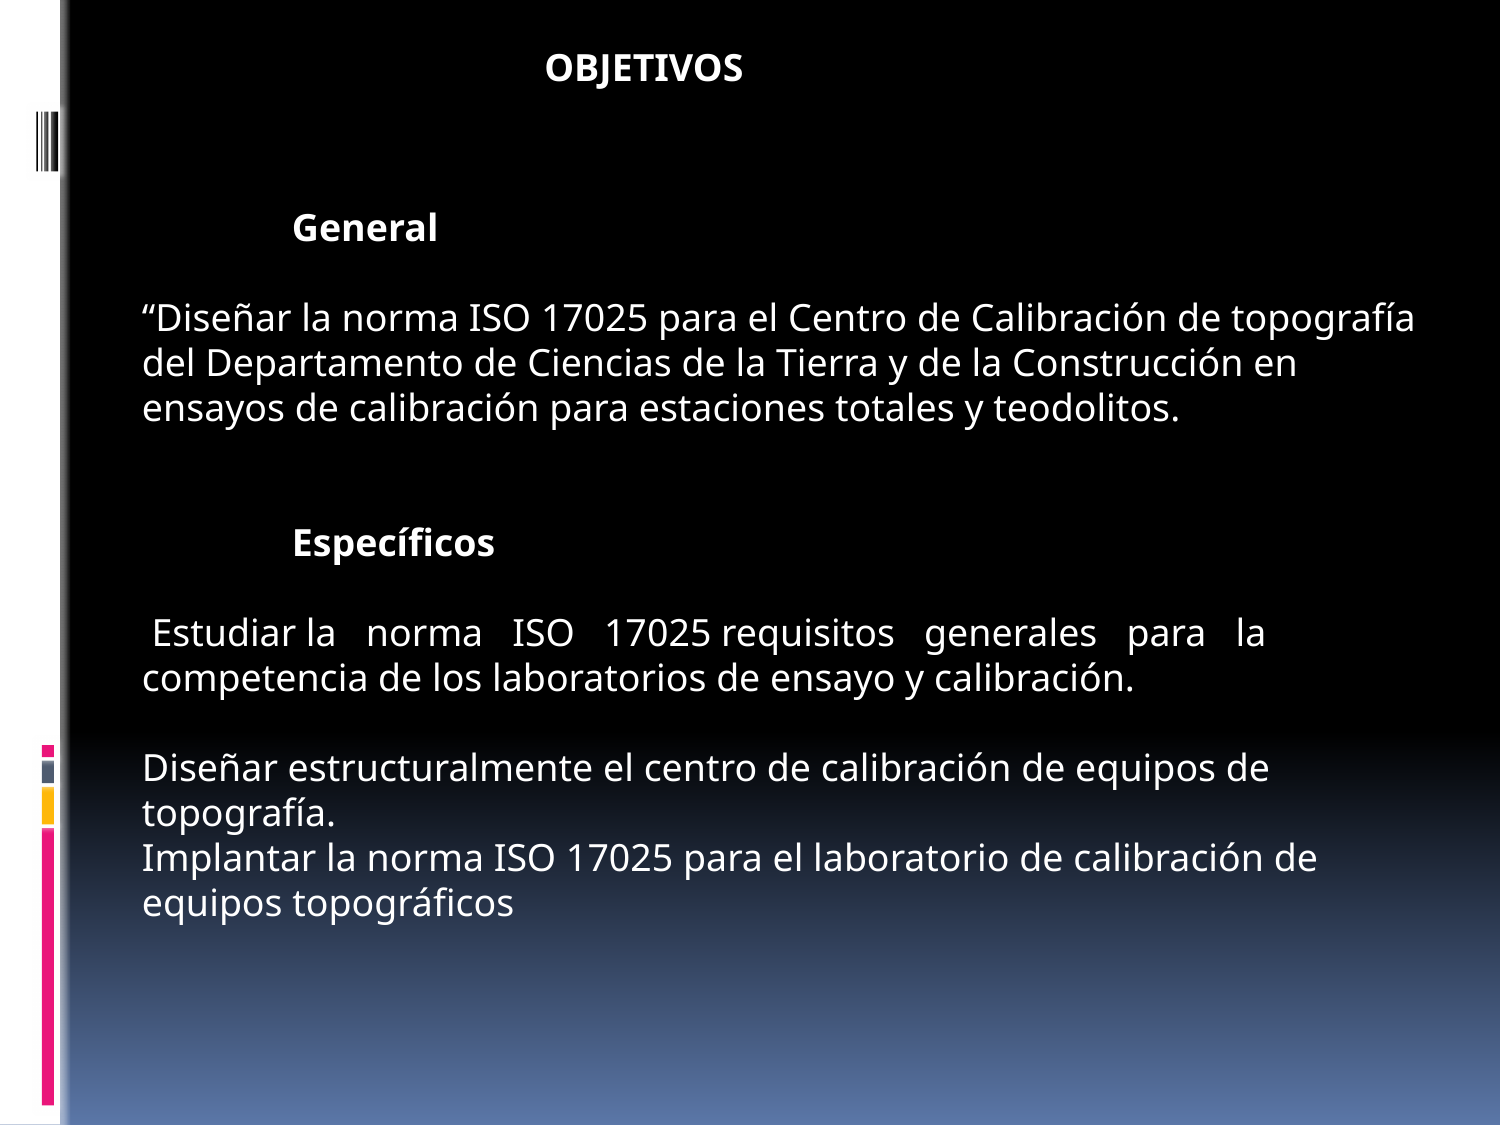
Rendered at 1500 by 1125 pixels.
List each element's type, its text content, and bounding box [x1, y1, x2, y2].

text_box General “Diseñar la norma ISO 17025 para el Centro de Calibración de topografía del Departamento de Ciencias de la Tierra y de la Construcción en ensayos de calibración para estaciones totales y teodolitos. Específicos Estudiar la norma ISO 17025 requisitos generales para la competencia de los laboratorios de ensayo y calibración. Diseñar estructuralmente el centro de calibración de equipos de topografía. Implantar la norma ISO 17025 para el laboratorio de calibración de equipos topográficos [127, 196, 1462, 931]
text_box OBJETIVOS [454, 36, 1500, 187]
